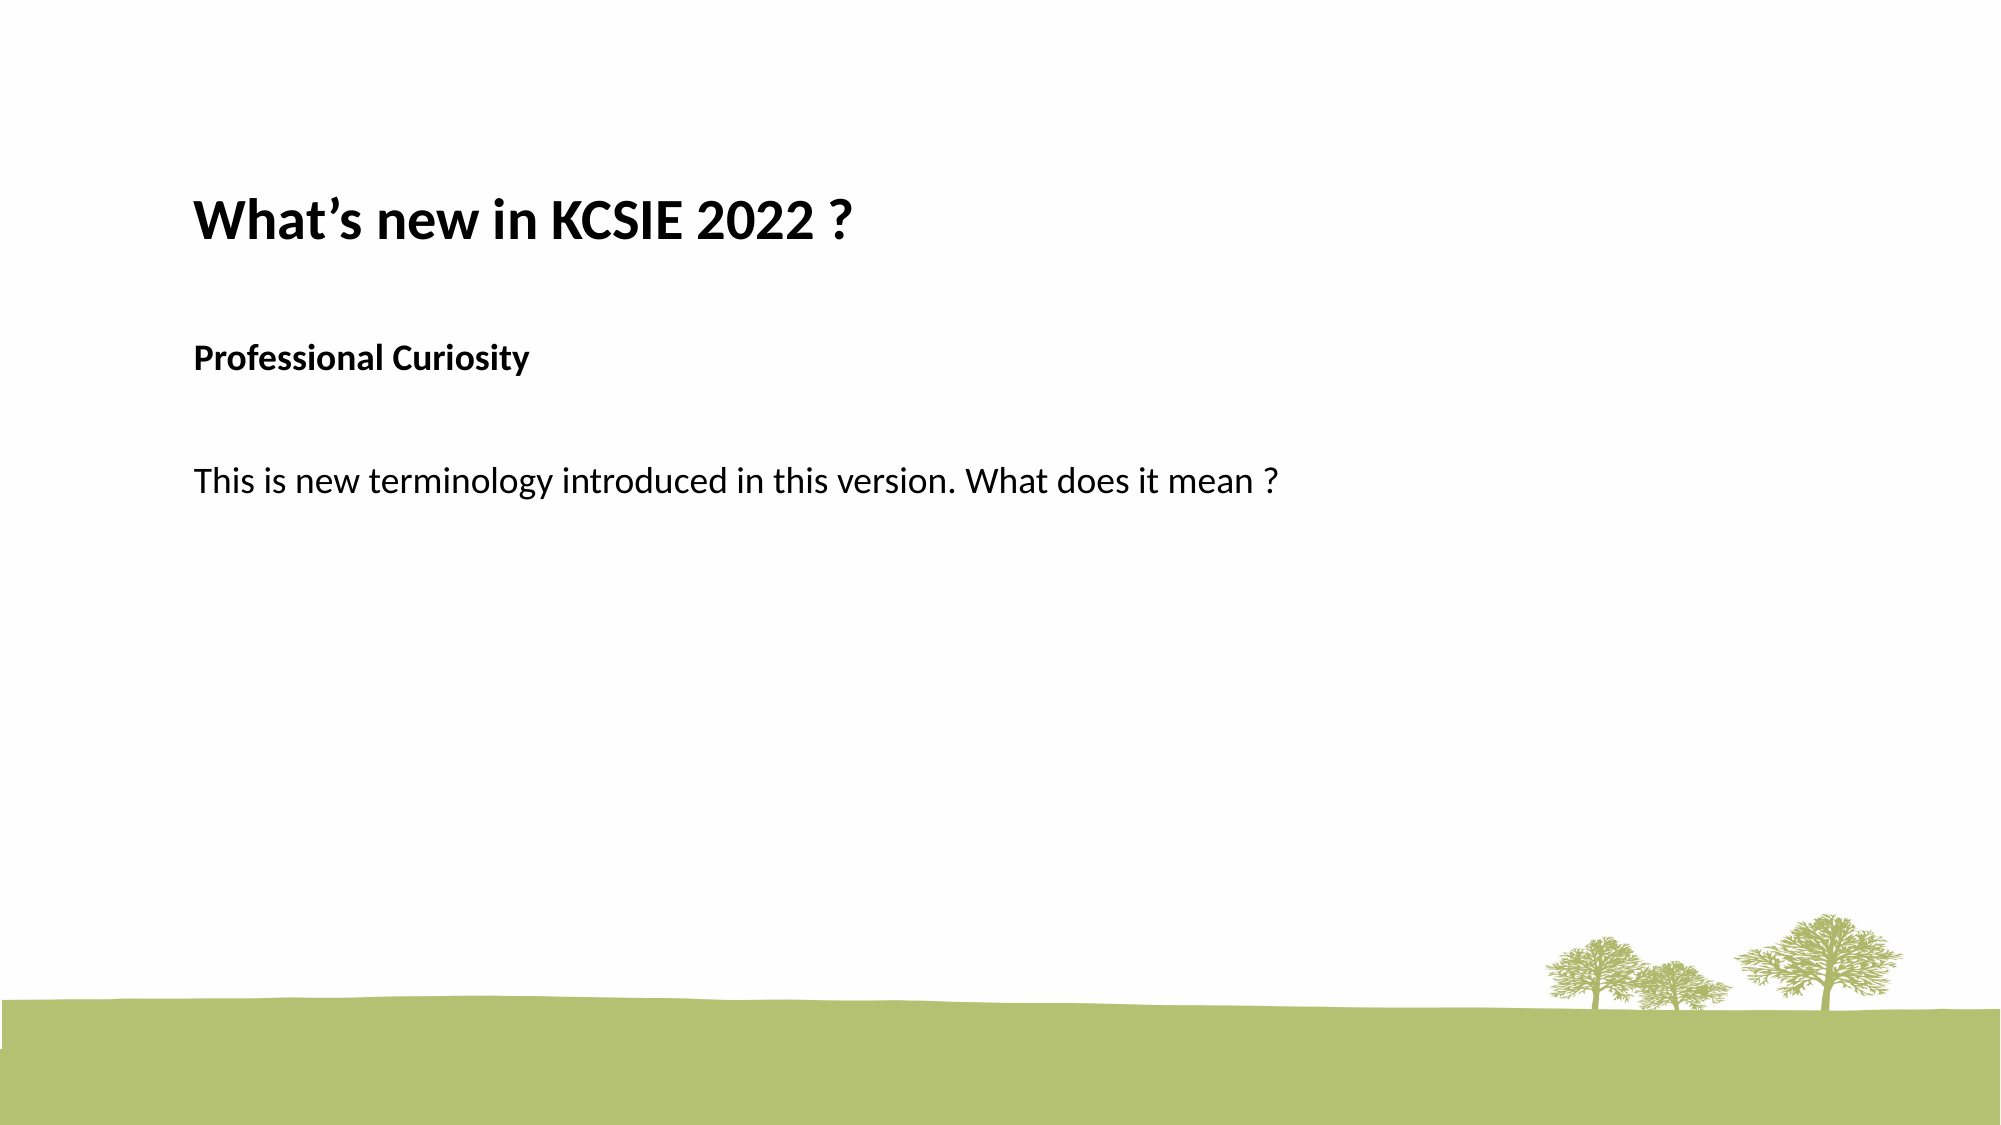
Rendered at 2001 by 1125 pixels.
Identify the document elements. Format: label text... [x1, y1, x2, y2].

list Professional Curiosity This is new terminology introduced in this version. What does it mean ? [178, 330, 1919, 962]
picture [0, 0, 2001, 1125]
list What’s new in KCSIE 2022 ? [178, 182, 1919, 287]
